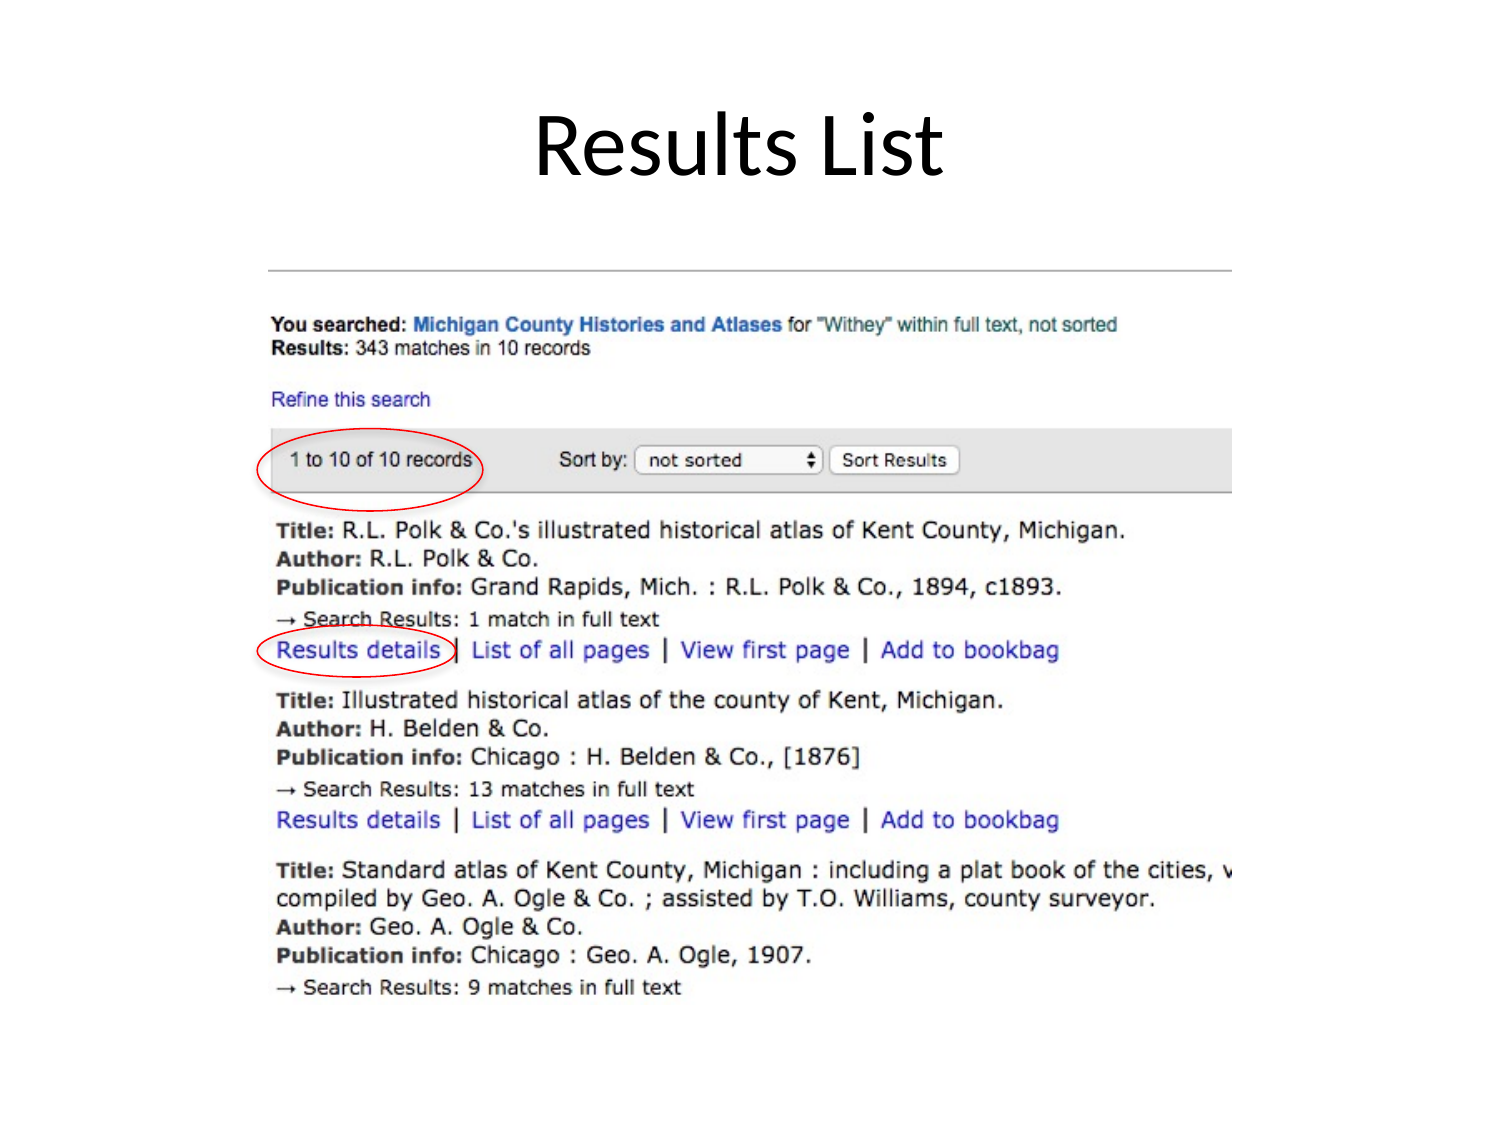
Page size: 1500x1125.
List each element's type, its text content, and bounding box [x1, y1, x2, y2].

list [74, 262, 1426, 1006]
title Results List [75, 45, 1425, 233]
